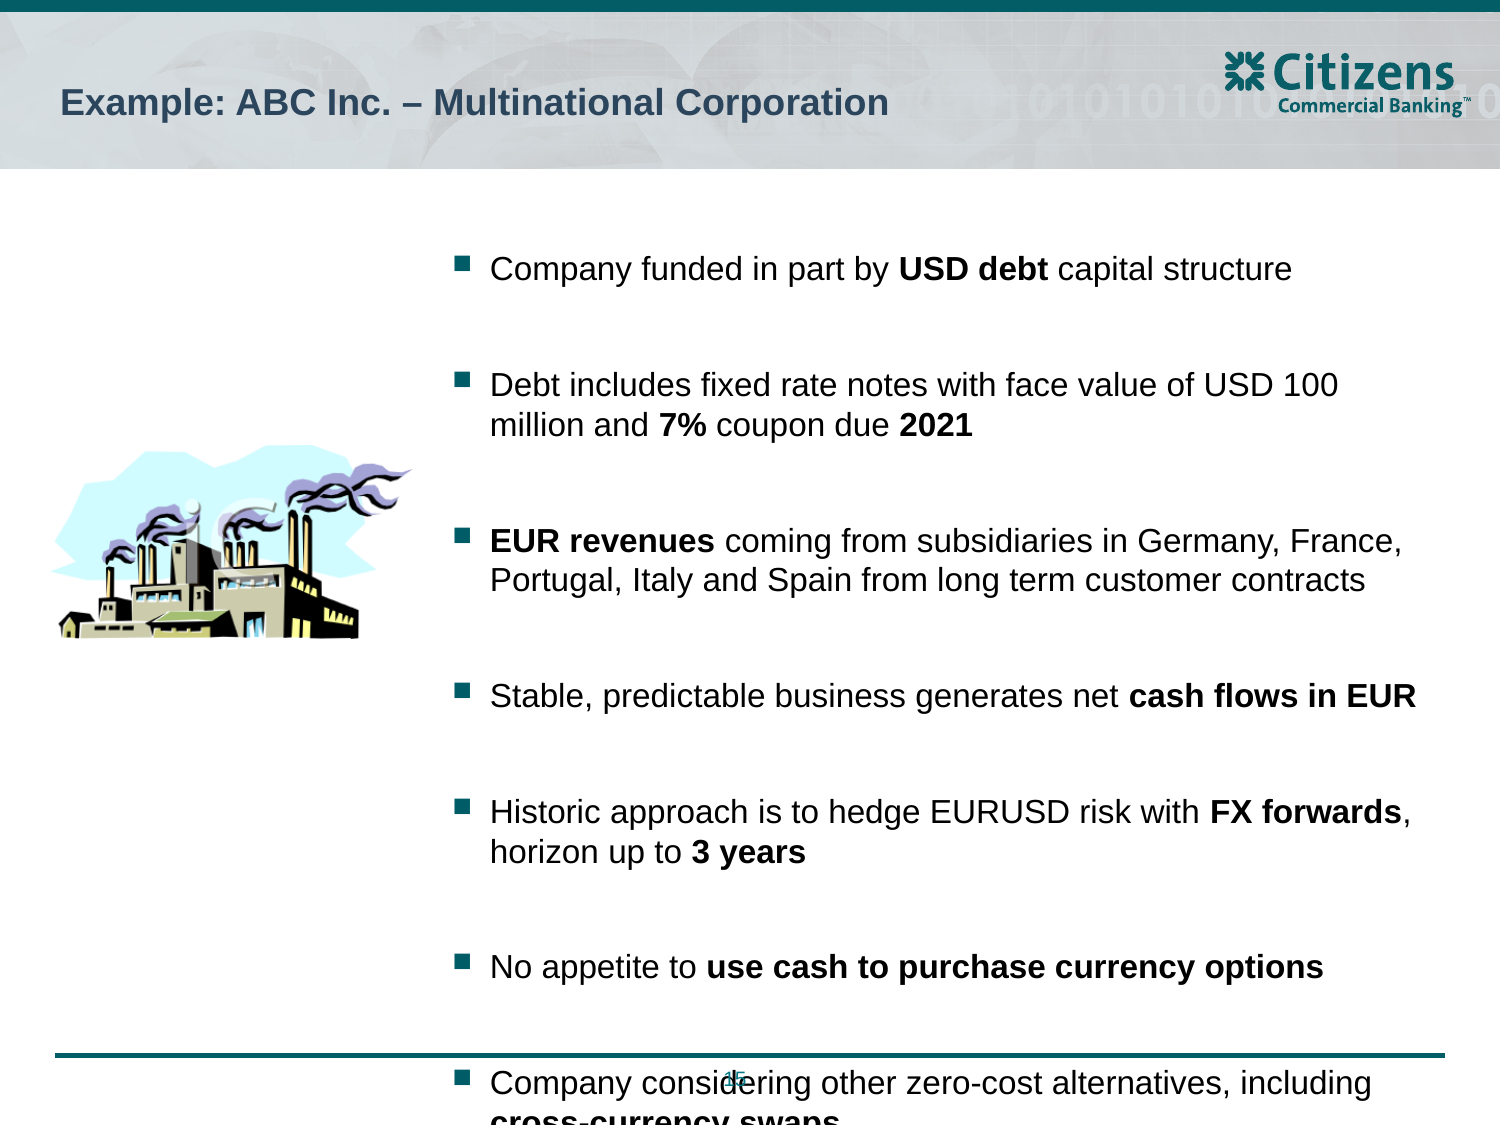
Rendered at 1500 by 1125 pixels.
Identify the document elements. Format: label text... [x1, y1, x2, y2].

picture [49, 445, 413, 639]
list Company funded in part by USD debt capital structure Debt includes fixed rate notes with face value of USD 100 million and 7% coupon due 2021 EUR revenues coming from subsidiaries in Germany, France, Portugal, Italy and Spain from long term customer contracts Stable, predictable business generates net cash flows in EUR Historic approach is to hedge EURUSD risk with FX forwards, horizon up to 3 years No appetite to use cash to purchase currency options Company considering other zero-cost alternatives, including cross-currency swaps [437, 239, 1451, 1051]
title Example: ABC Inc. – Multinational Corporation [44, 32, 1425, 169]
picture [0, 12, 1500, 169]
text_box 15 [708, 1058, 781, 1100]
